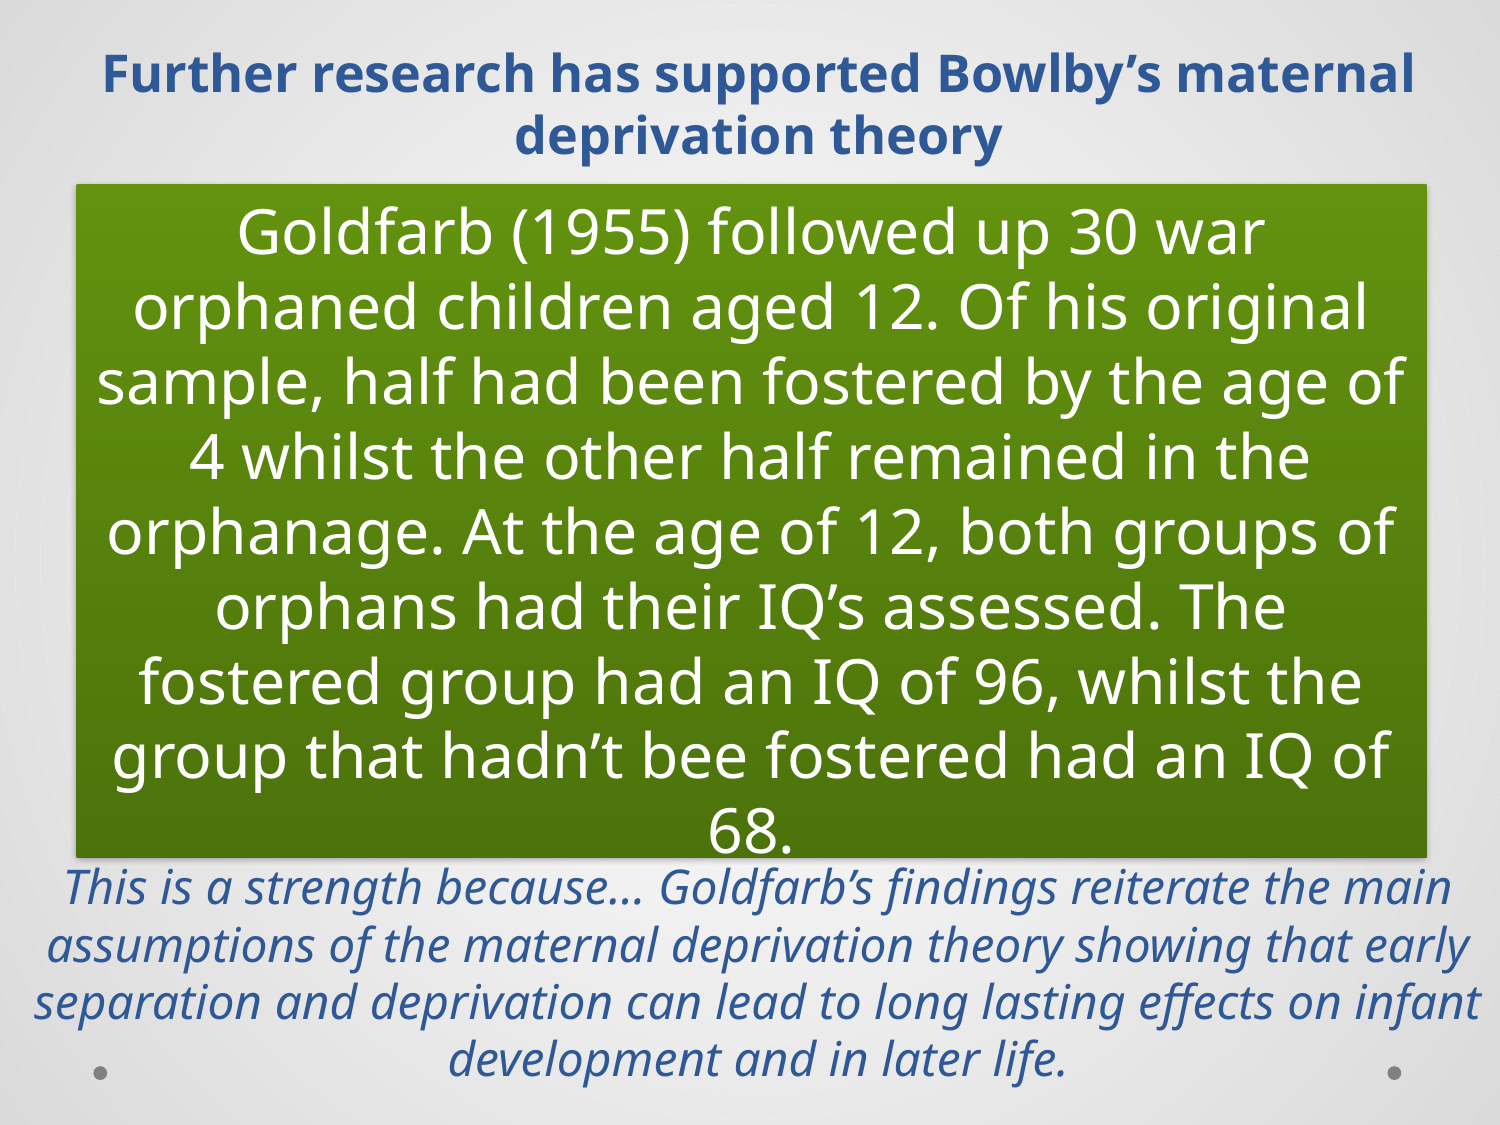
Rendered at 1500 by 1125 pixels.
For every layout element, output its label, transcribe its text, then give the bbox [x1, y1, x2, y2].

title Further research has supported Bowlby’s maternal deprivation theory [17, 78, 1500, 173]
text_box This is a strength because… Goldfarb’s findings reiterate the main assumptions of the maternal deprivation theory showing that early separation and deprivation can lead to long lasting effects on infant development and in later life. [17, 905, 1500, 1094]
list Goldfarb (1955) followed up 30 war orphaned children aged 12. Of his original sample, half had been fostered by the age of 4 whilst the other half remained in the orphanage. At the age of 12, both groups of orphans had their IQ’s assessed. The fostered group had an IQ of 96, whilst the group that hadn’t bee fostered had an IQ of 68. [76, 184, 1427, 858]
